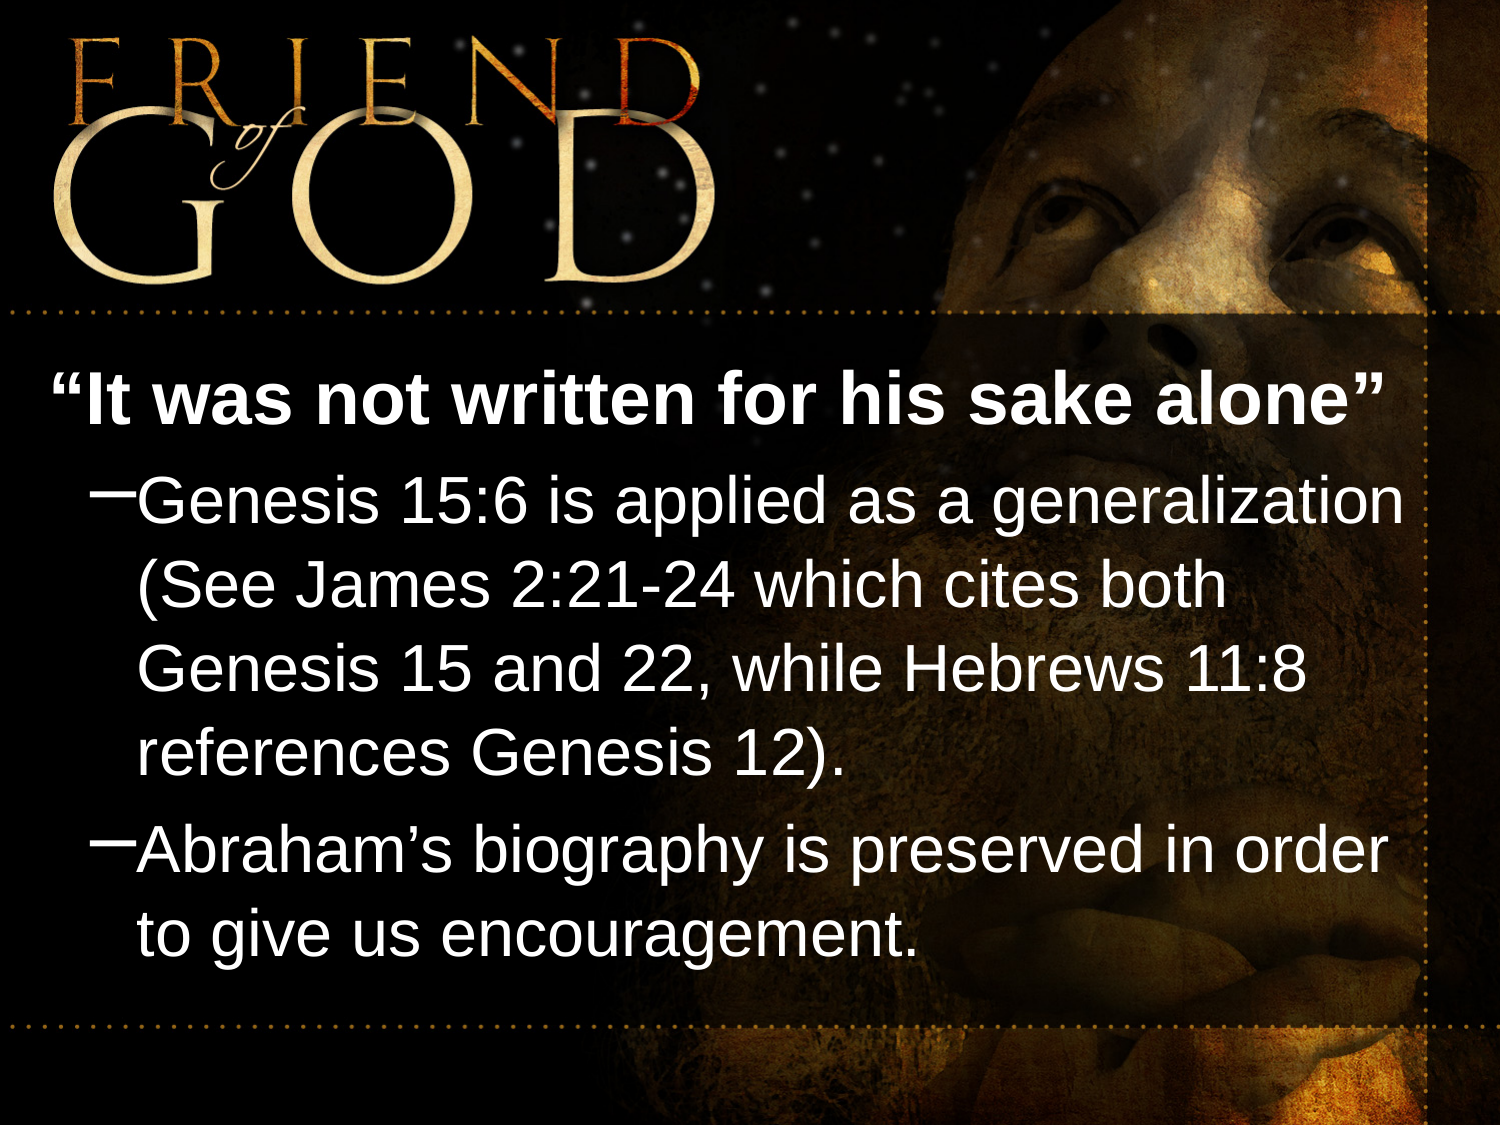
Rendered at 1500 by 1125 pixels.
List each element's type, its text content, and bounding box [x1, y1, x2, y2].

list “It was not written for his sake alone” Genesis 15:6 is applied as a generalization (See James 2:21-24 which cites both Genesis 15 and 22, while Hebrews 11:8 references Genesis 12). Abraham’s biography is preserved in order to give us encouragement. [0, 337, 1438, 1018]
picture [0, 0, 1500, 1125]
